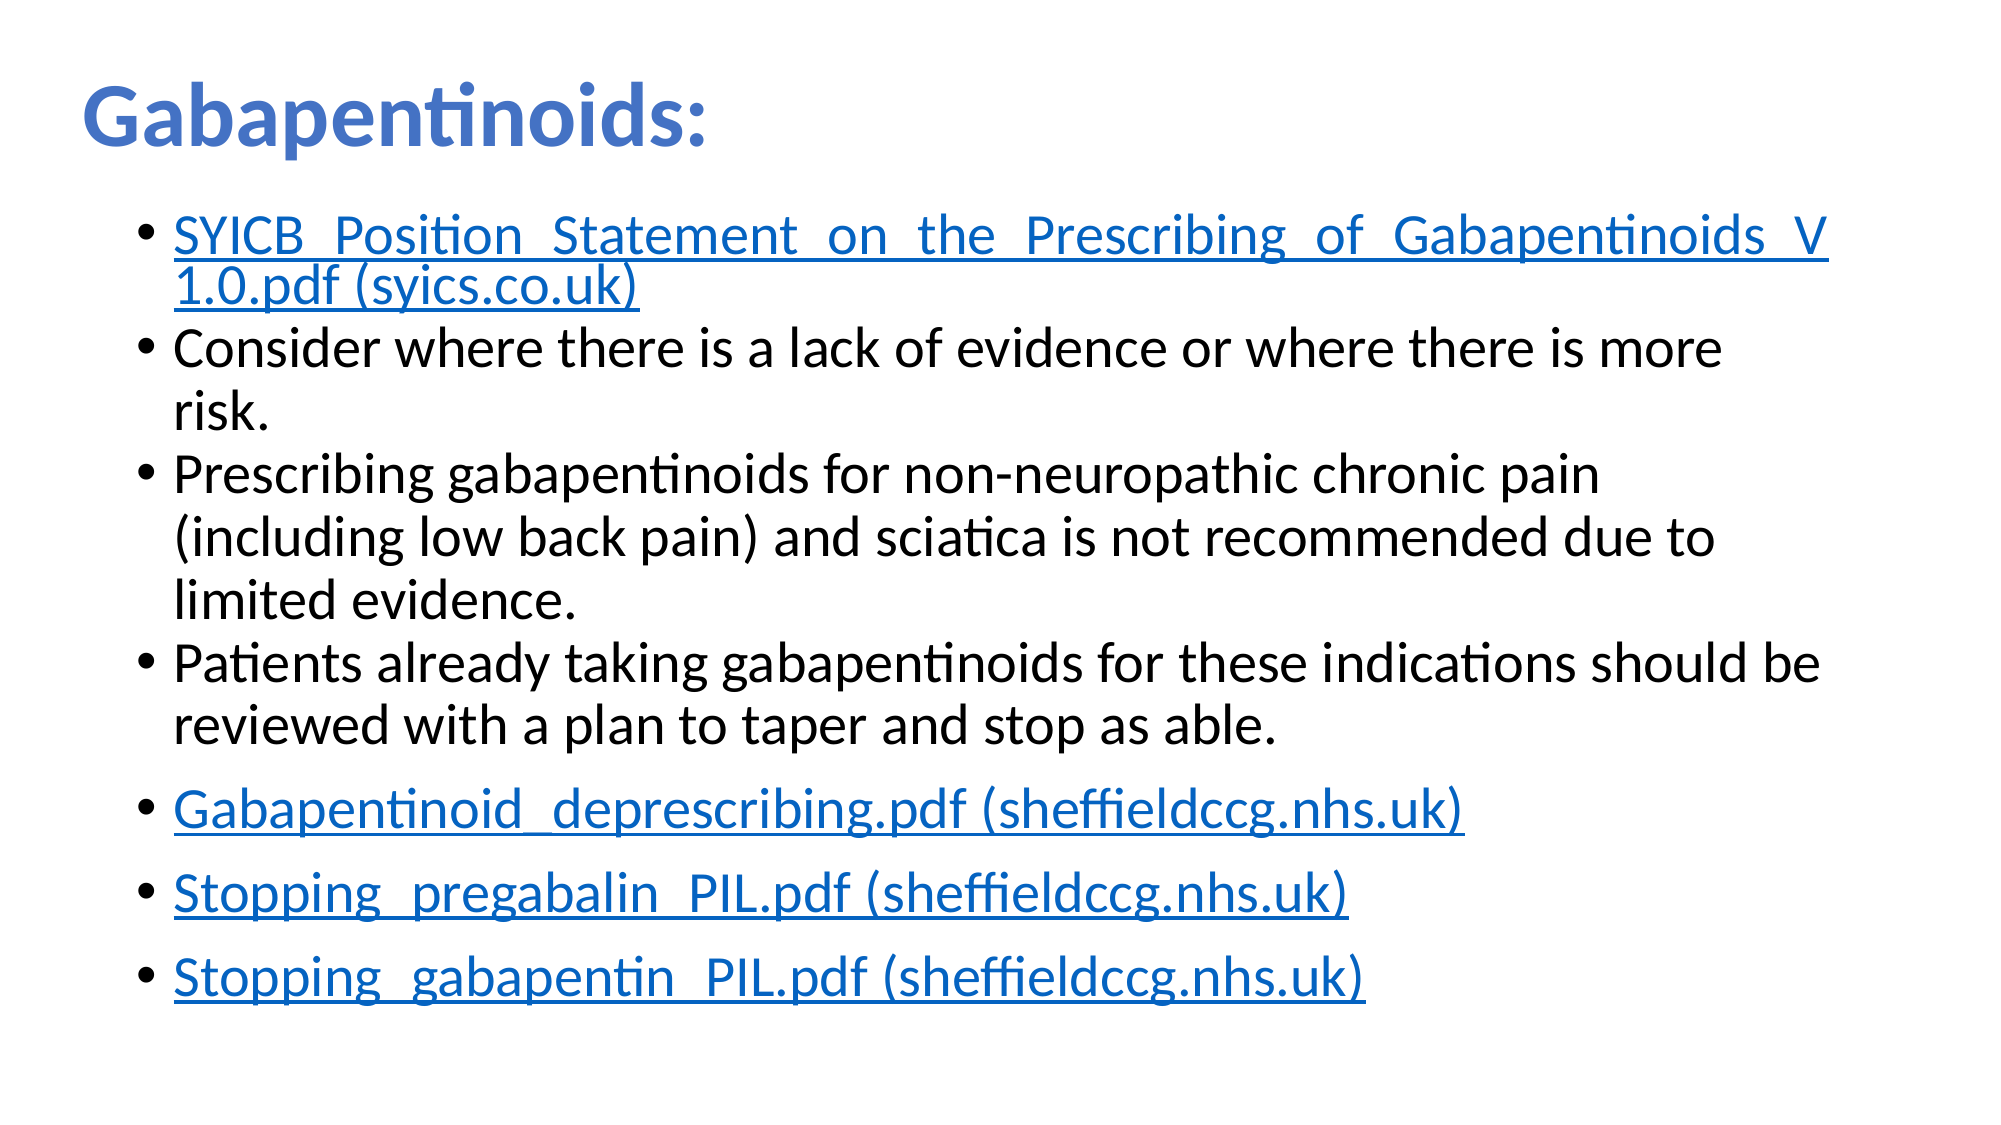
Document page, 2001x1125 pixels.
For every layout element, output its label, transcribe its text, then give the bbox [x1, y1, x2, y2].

text_box Gabapentinoids: [67, 59, 1793, 278]
list SYICB_Position_Statement_on_the_Prescribing_of_Gabapentinoids_V1.0.pdf (syics.co.uk) Consider where there is a lack of evidence or where there is more risk. Prescribing gabapentinoids for non-neuropathic chronic pain (including low back pain) and sciatica is not recommended due to limited evidence. Patients already taking gabapentinoids for these indications should be reviewed with a plan to taper and stop as able. Gabapentinoid_deprescribing.pdf (sheffieldccg.nhs.uk) Stopping_pregabalin_PIL.pdf (sheffieldccg.nhs.uk) Stopping_gabapentin_PIL.pdf (sheffieldccg.nhs.uk) [121, 196, 1847, 911]
